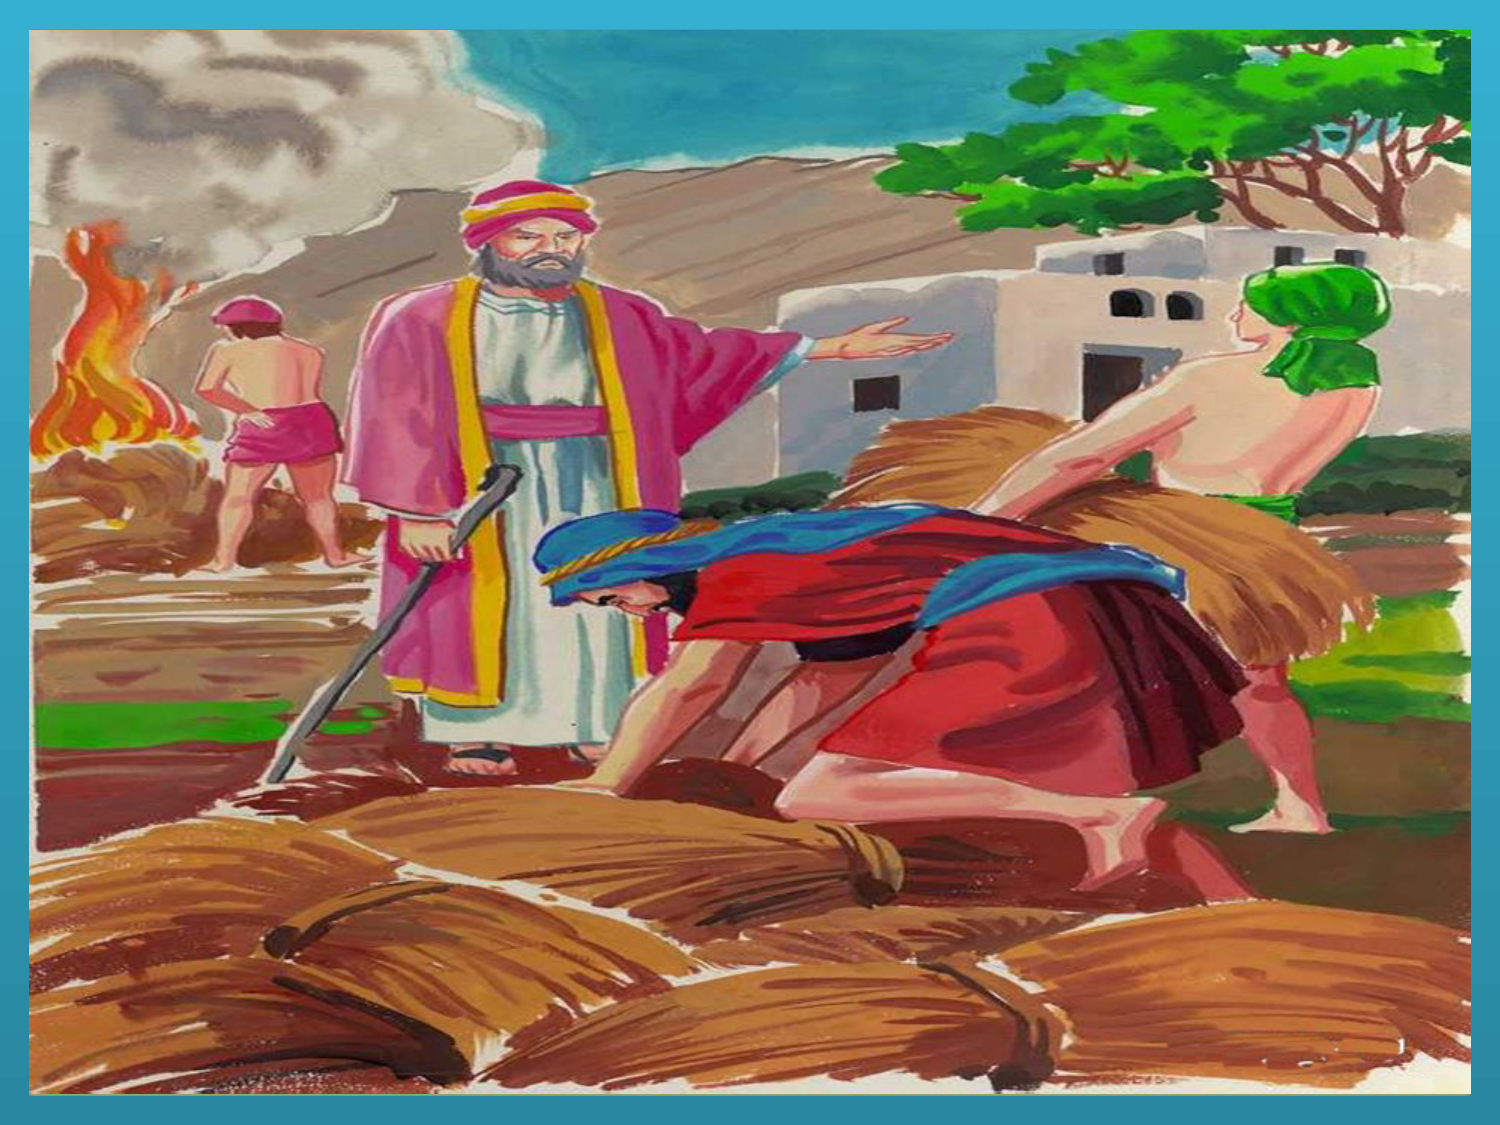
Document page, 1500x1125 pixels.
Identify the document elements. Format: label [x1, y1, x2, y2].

picture [29, 30, 1471, 1095]
text_box [0, 0, 1500, 1125]
